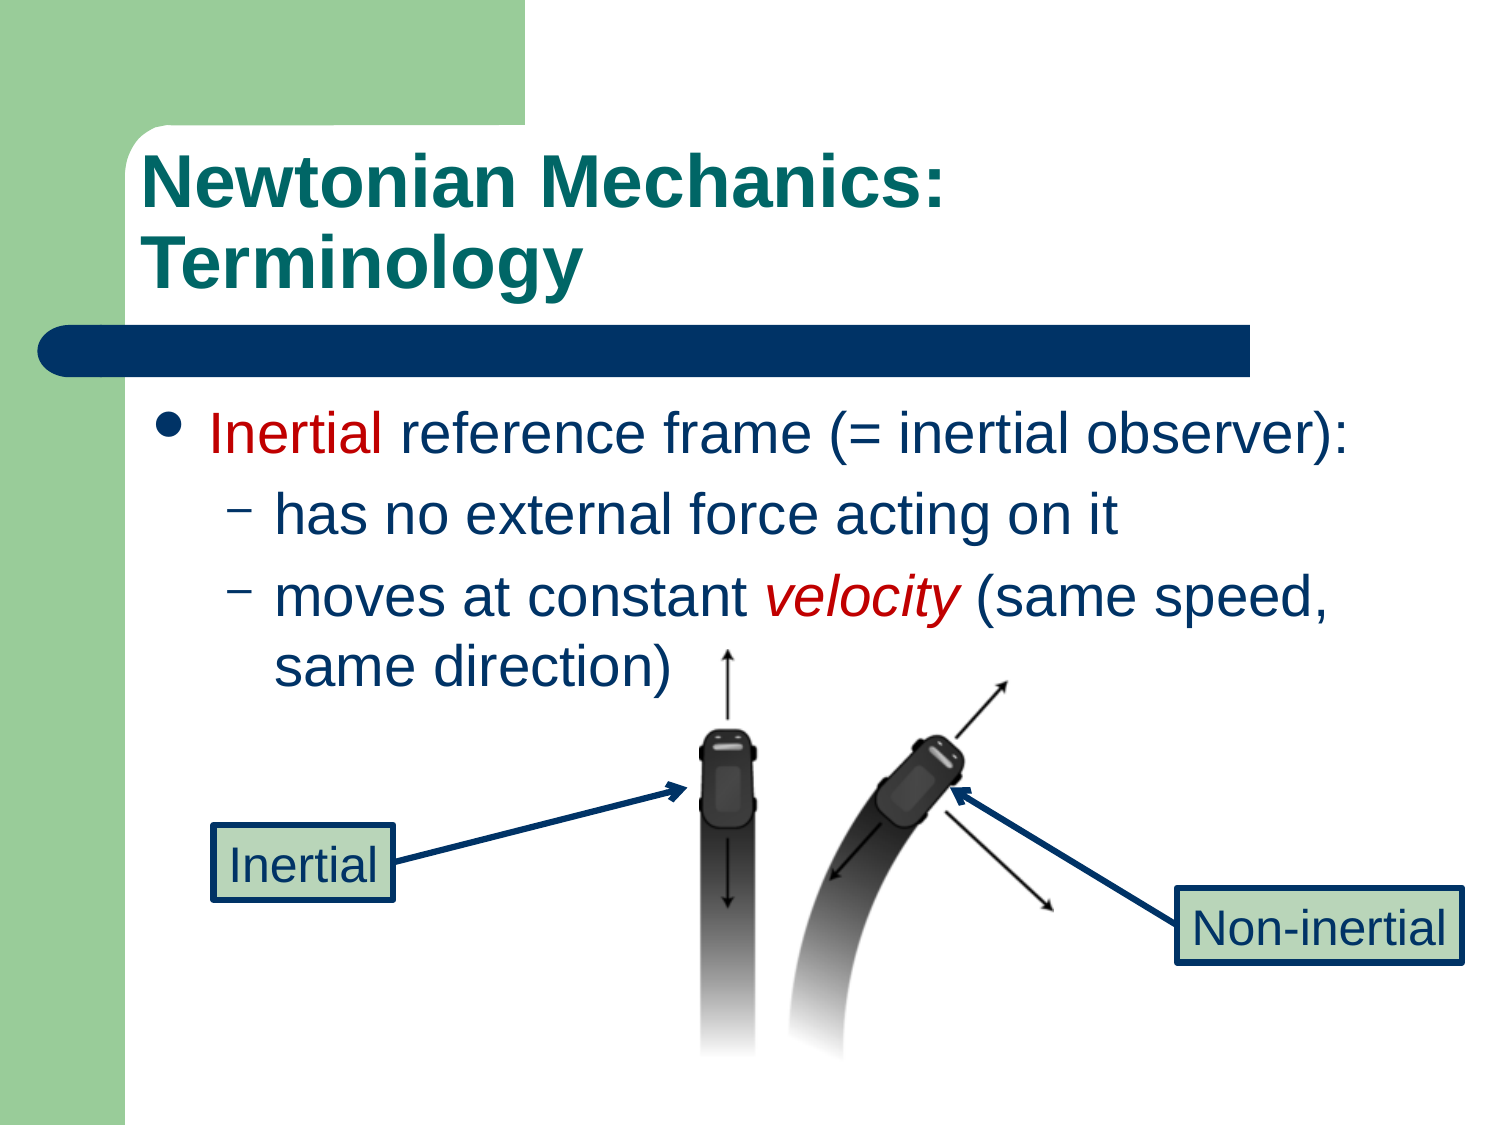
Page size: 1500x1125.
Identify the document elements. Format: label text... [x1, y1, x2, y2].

text_box Non-inertial [1176, 887, 1462, 963]
text_box Inertial [213, 824, 394, 900]
title Newtonian Mechanics: Terminology [125, 125, 1425, 313]
list Inertial reference frame (= inertial observer): has no external force acting on it moves at constant velocity (same speed, same direction) [137, 387, 1400, 999]
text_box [394, 787, 688, 864]
picture [699, 649, 1054, 1088]
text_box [949, 787, 1176, 926]
